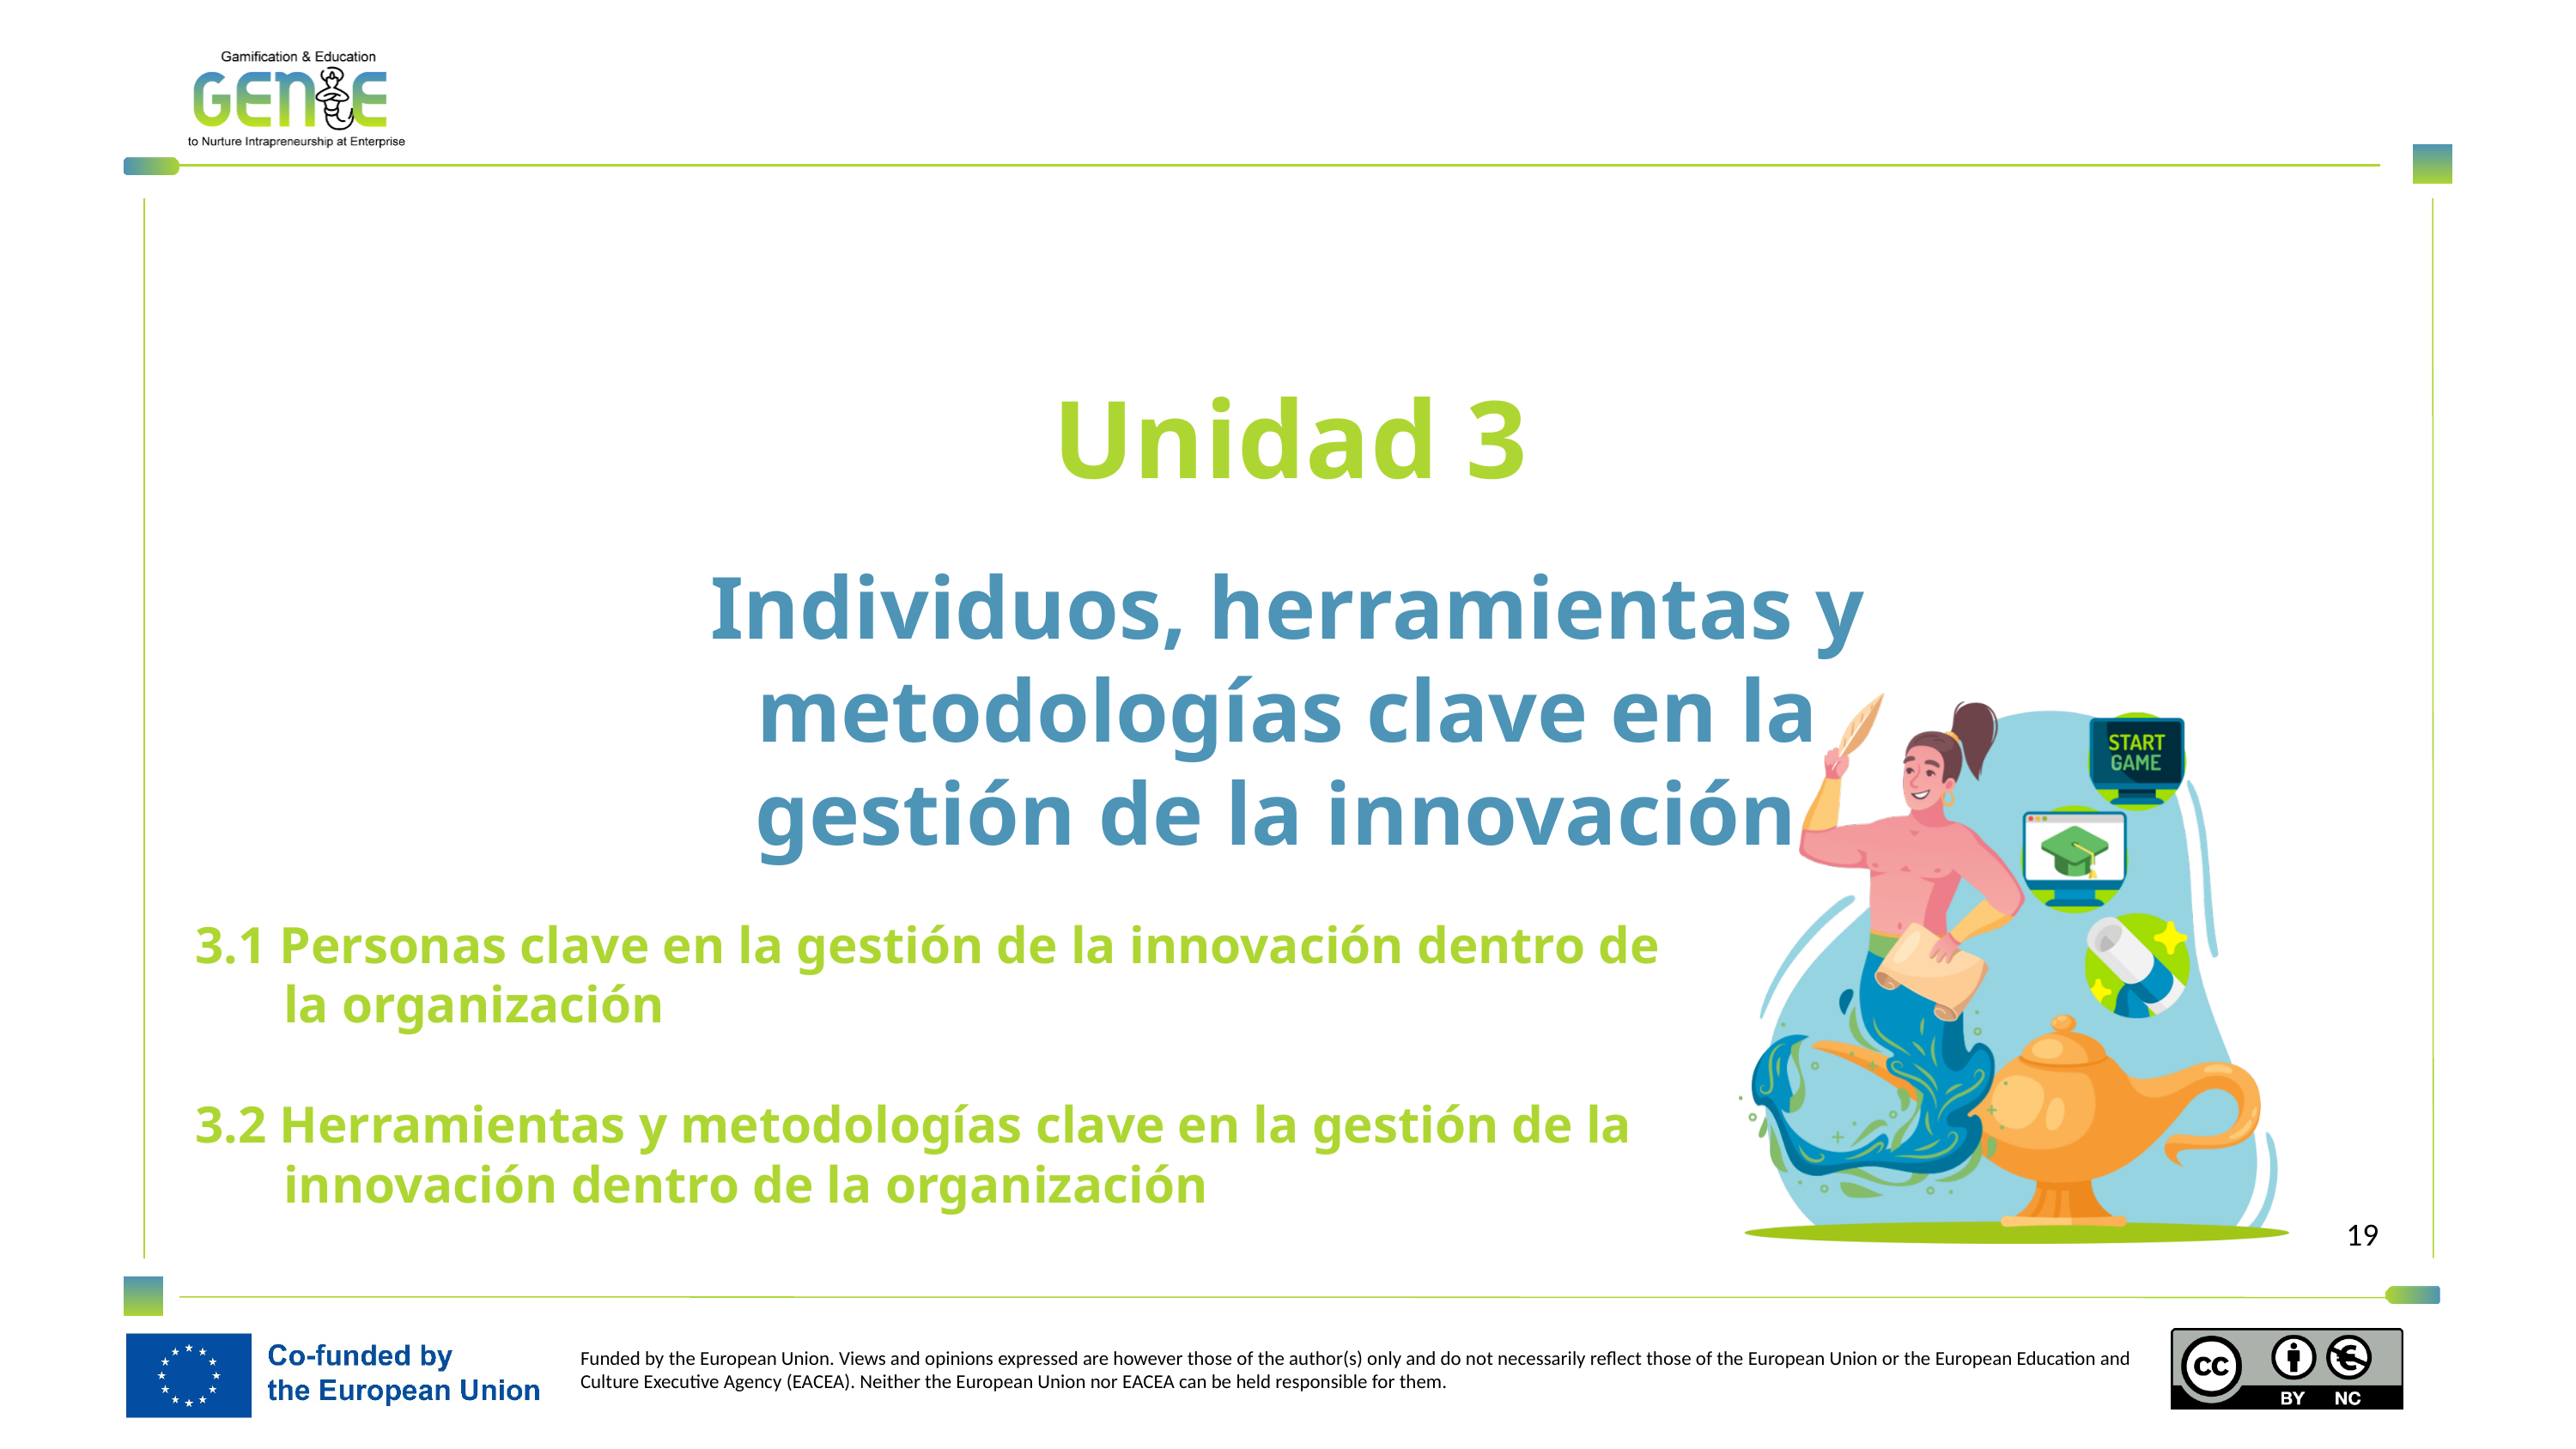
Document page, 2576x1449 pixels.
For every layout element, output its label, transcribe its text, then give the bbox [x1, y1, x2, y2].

picture [2171, 1328, 2403, 1410]
picture [111, 1328, 562, 1423]
picture [124, 157, 179, 175]
text_box Individuos, herramientas y metodologías clave en la gestión de la innovación [643, 547, 1932, 665]
picture [2385, 1286, 2440, 1304]
picture [2413, 144, 2452, 184]
picture [182, 45, 408, 151]
text_box 3.1 Personas clave en la gestión de la innovación dentro de la organización 3.2 Herramientas y metodologías clave en la gestión de la innovación dentro de la organización [182, 846, 1729, 1220]
text_box Unidad 3 [182, 365, 2399, 508]
picture [124, 1276, 163, 1316]
picture [1738, 692, 2290, 1244]
